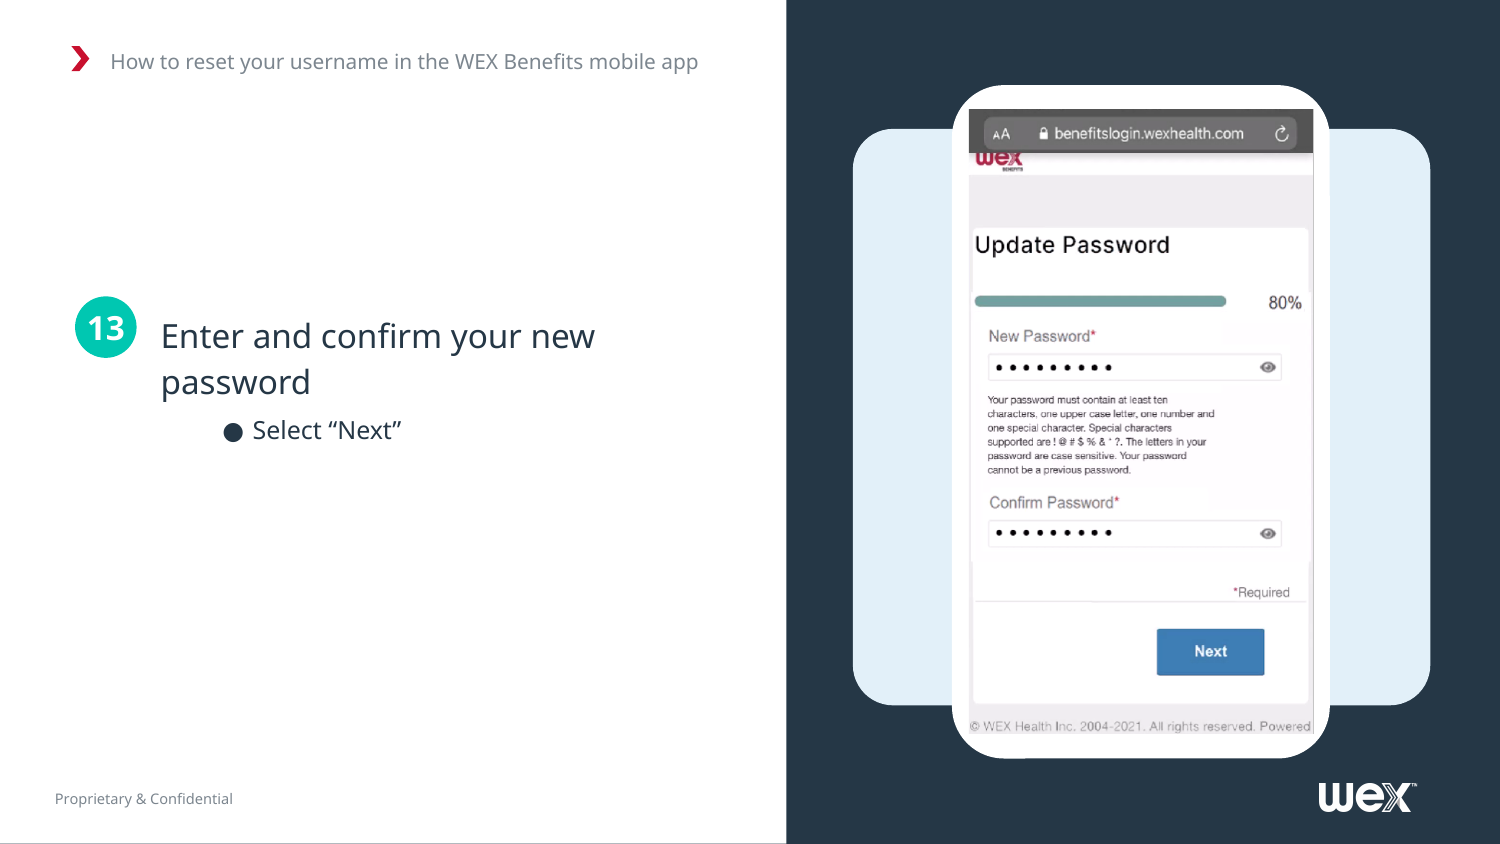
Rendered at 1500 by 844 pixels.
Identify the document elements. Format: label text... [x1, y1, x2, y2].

list Enter and confirm your new password [145, 294, 745, 540]
text_box 13 [44, 278, 168, 376]
picture [968, 109, 1315, 734]
text_box Select “Next” [201, 395, 694, 460]
picture [1319, 783, 1418, 812]
text_box [852, 128, 952, 706]
text_box [951, 85, 1330, 759]
text_box [1330, 128, 1431, 706]
subtitle How to reset your username in the WEX Benefits mobile app [95, 33, 757, 86]
